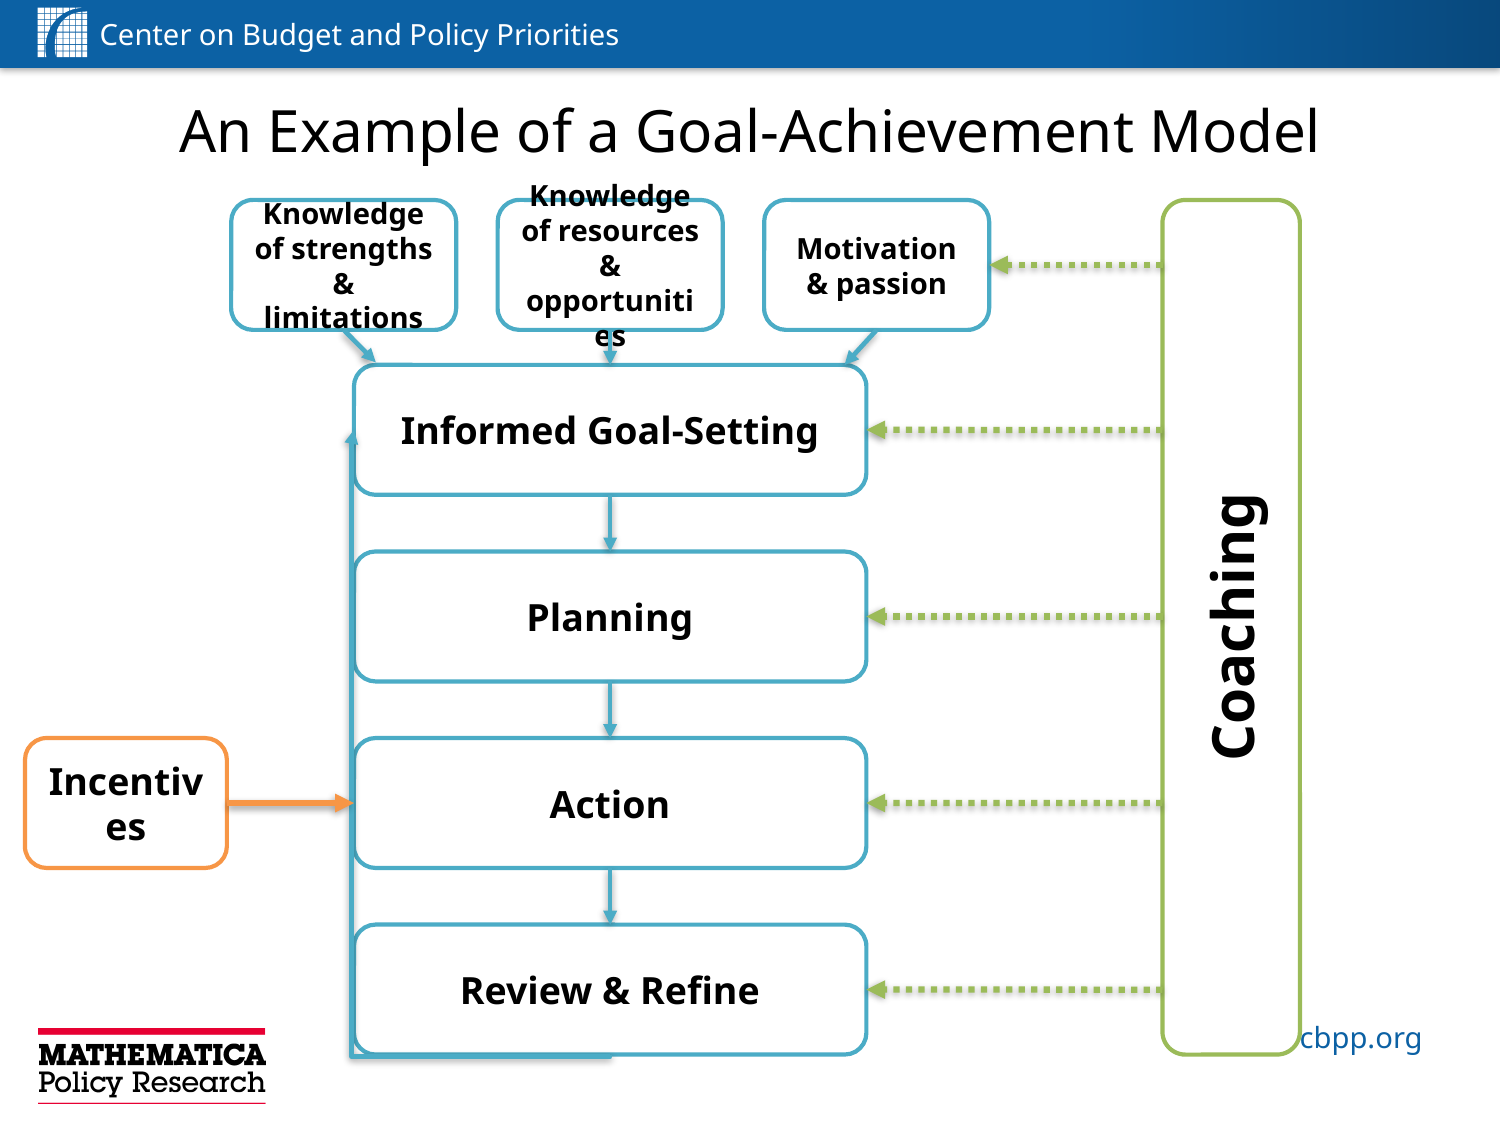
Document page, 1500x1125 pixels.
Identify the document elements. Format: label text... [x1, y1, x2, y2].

text_box Coaching [1160, 197, 1303, 1057]
text_box Motivation & passion [762, 197, 992, 332]
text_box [844, 329, 877, 366]
text_box Knowledge of strengths & limitations [229, 197, 459, 332]
text_box Action [799, 735, 869, 871]
slide_number 14 [1074, 1042, 1425, 1103]
picture [38, 1028, 266, 1104]
text_box Knowledge of resources & opportunities [495, 197, 725, 332]
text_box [169, 613, 795, 871]
text_box Incentives [22, 735, 164, 871]
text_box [343, 329, 377, 363]
text_box Planning [359, 549, 869, 684]
title An Example of a Goal-Achievement Model [75, 87, 1425, 220]
text_box Informed Goal-Setting [351, 362, 869, 497]
text_box Review & Refine [359, 922, 869, 1057]
